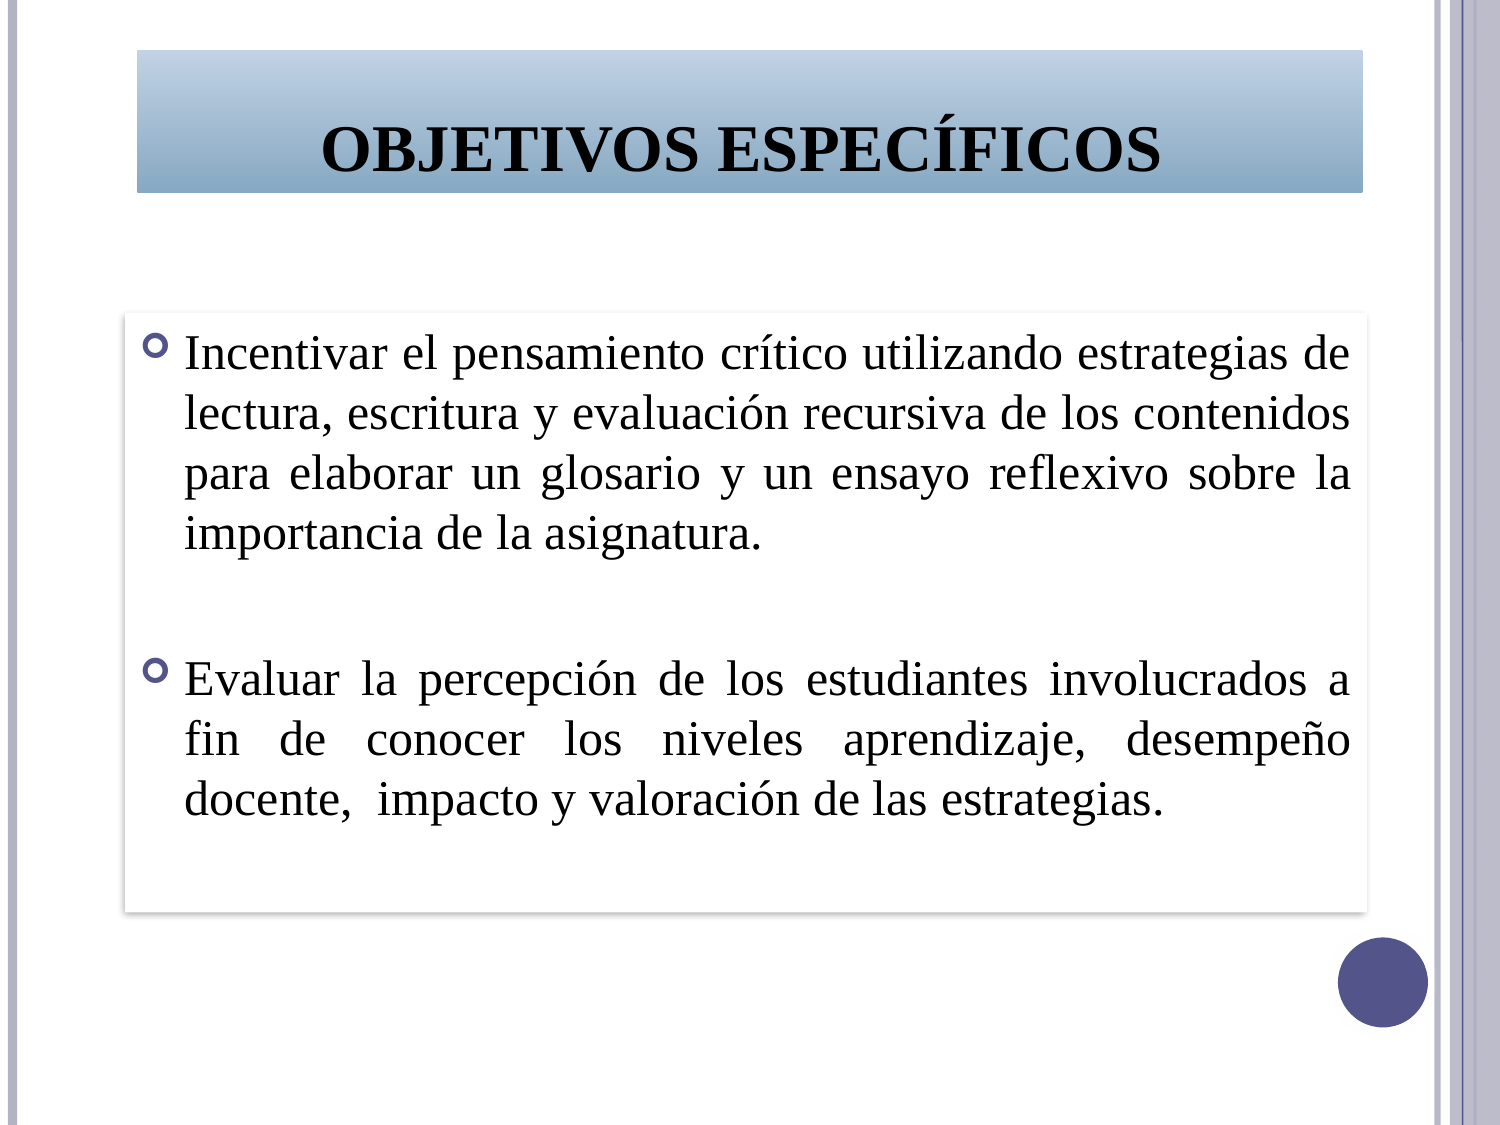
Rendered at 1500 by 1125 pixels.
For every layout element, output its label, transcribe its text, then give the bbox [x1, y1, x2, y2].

title Objetivos Específicos [137, 50, 1363, 193]
list Incentivar el pensamiento crítico utilizando estrategias de lectura, escritura y evaluación recursiva de los contenidos para elaborar un glosario y un ensayo reflexivo sobre la importancia de la asignatura. Evaluar la percepción de los estudiantes involucrados a fin de conocer los niveles aprendizaje, desempeño docente, impacto y valoración de las estrategias. [123, 311, 1369, 914]
